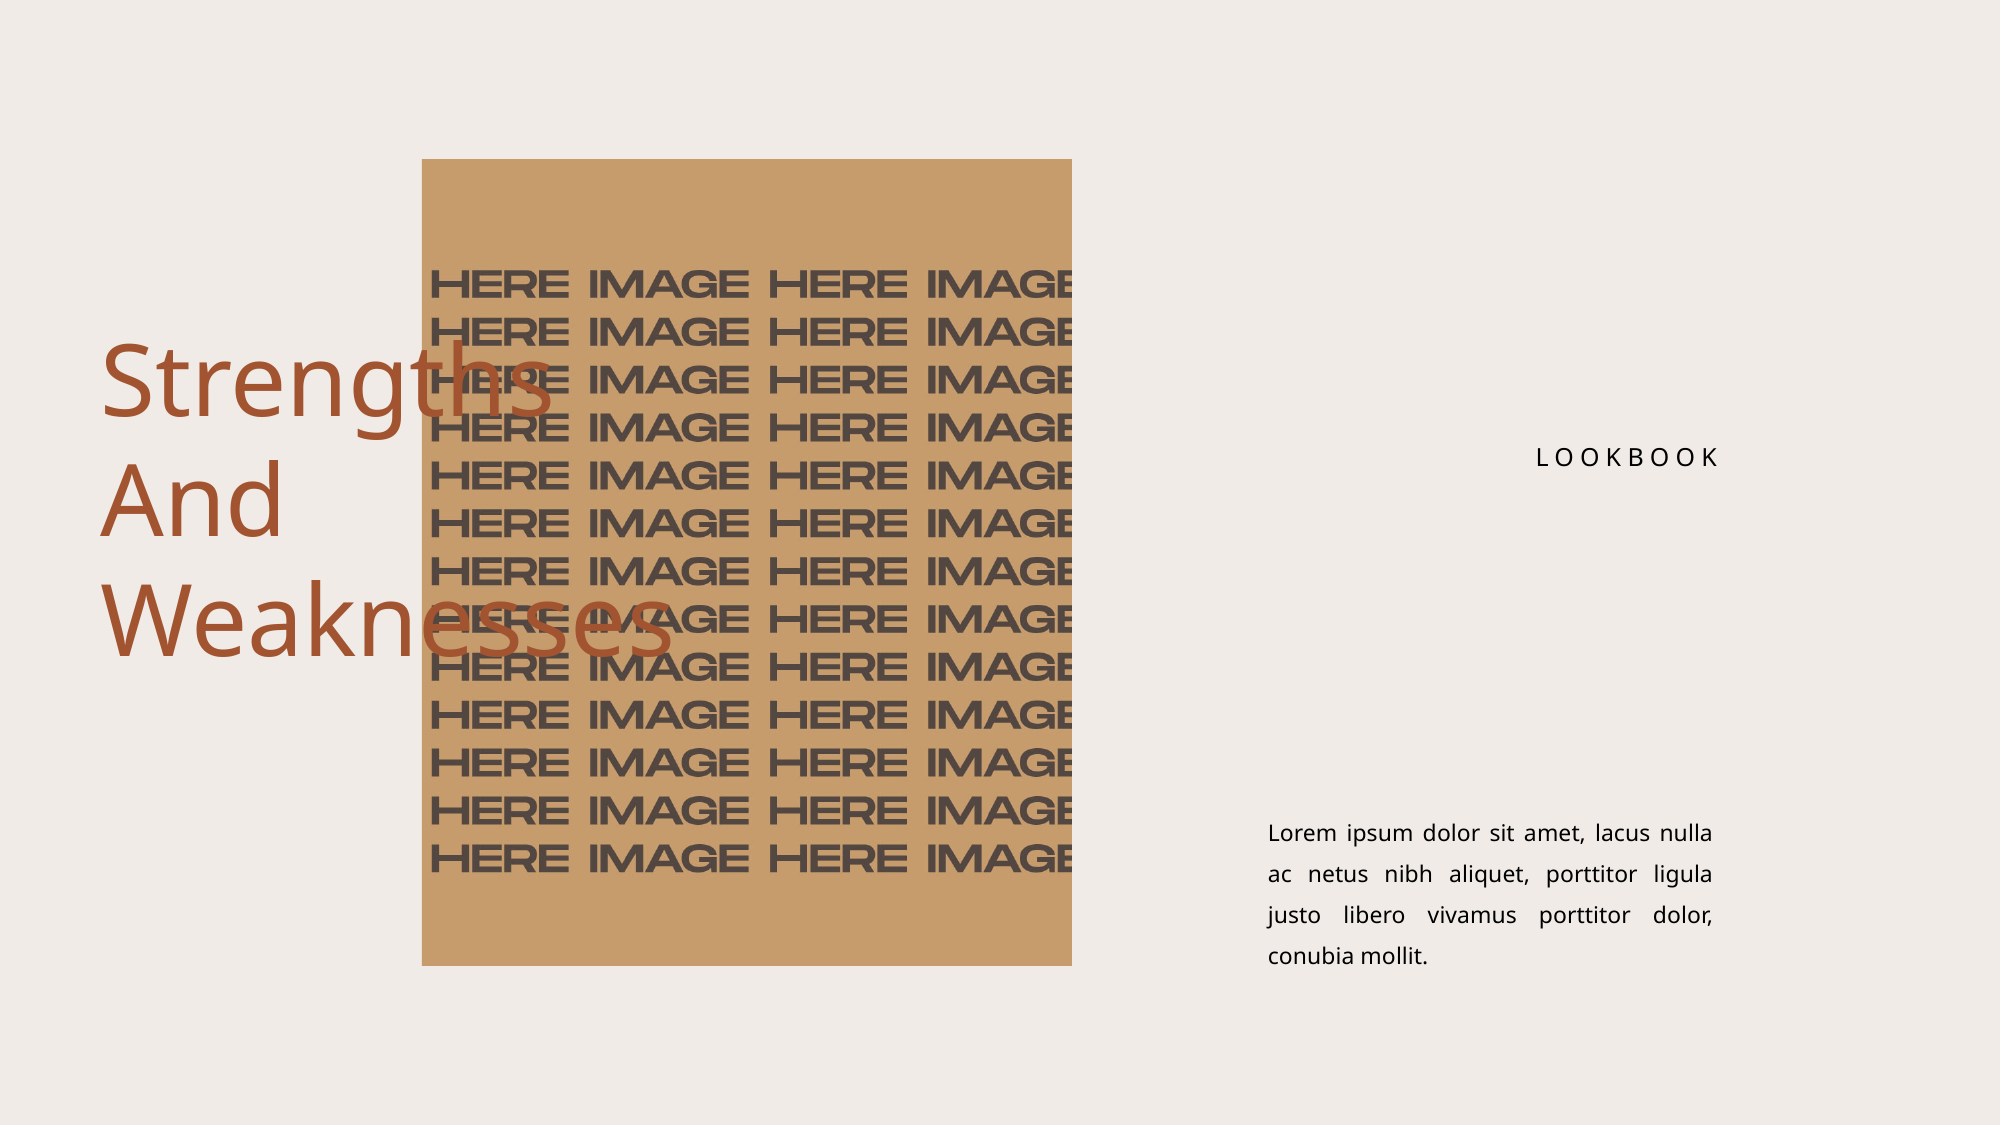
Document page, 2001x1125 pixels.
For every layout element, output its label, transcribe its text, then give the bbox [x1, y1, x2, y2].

text_box Lorem ipsum dolor sit amet, lacus nulla ac netus nibh aliquet, porttitor ligula justo libero vivamus porttitor dolor, conubia mollit. [1253, 797, 1729, 977]
picture [421, 159, 1072, 966]
text_box LOOKBOOK [1520, 434, 1732, 479]
text_box Strengths And Weaknesses [85, 309, 421, 684]
